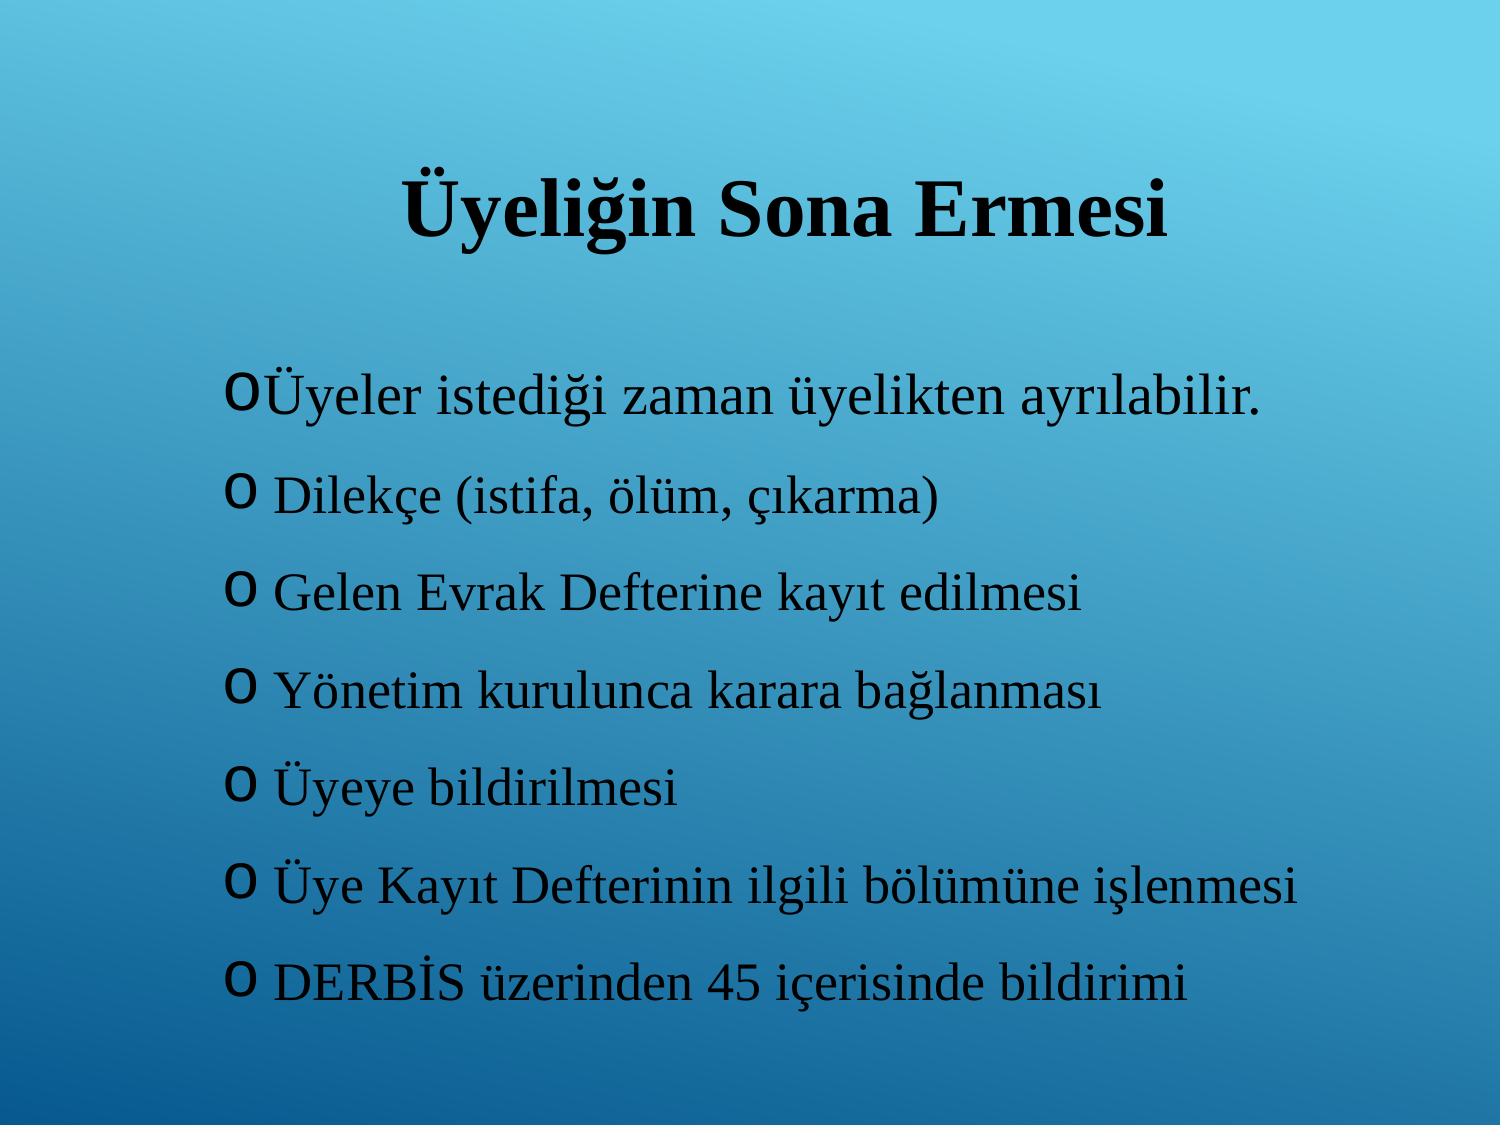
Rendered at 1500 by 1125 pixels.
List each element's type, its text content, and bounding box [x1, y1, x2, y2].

text_box Üyeler istediği zaman üyelikten ayrılabilir. Dilekçe (istifa, ölüm, çıkarma) Gelen Evrak Defterine kayıt edilmesi Yönetim kurulunca karara bağlanması Üyeye bildirilmesi Üye Kayıt Defterinin ilgili bölümüne işlenmesi DERBİS üzerinden 45 içerisinde bildirimi [206, 314, 1319, 1099]
text_box Üyeliğin Sona Ermesi [135, 137, 1411, 303]
